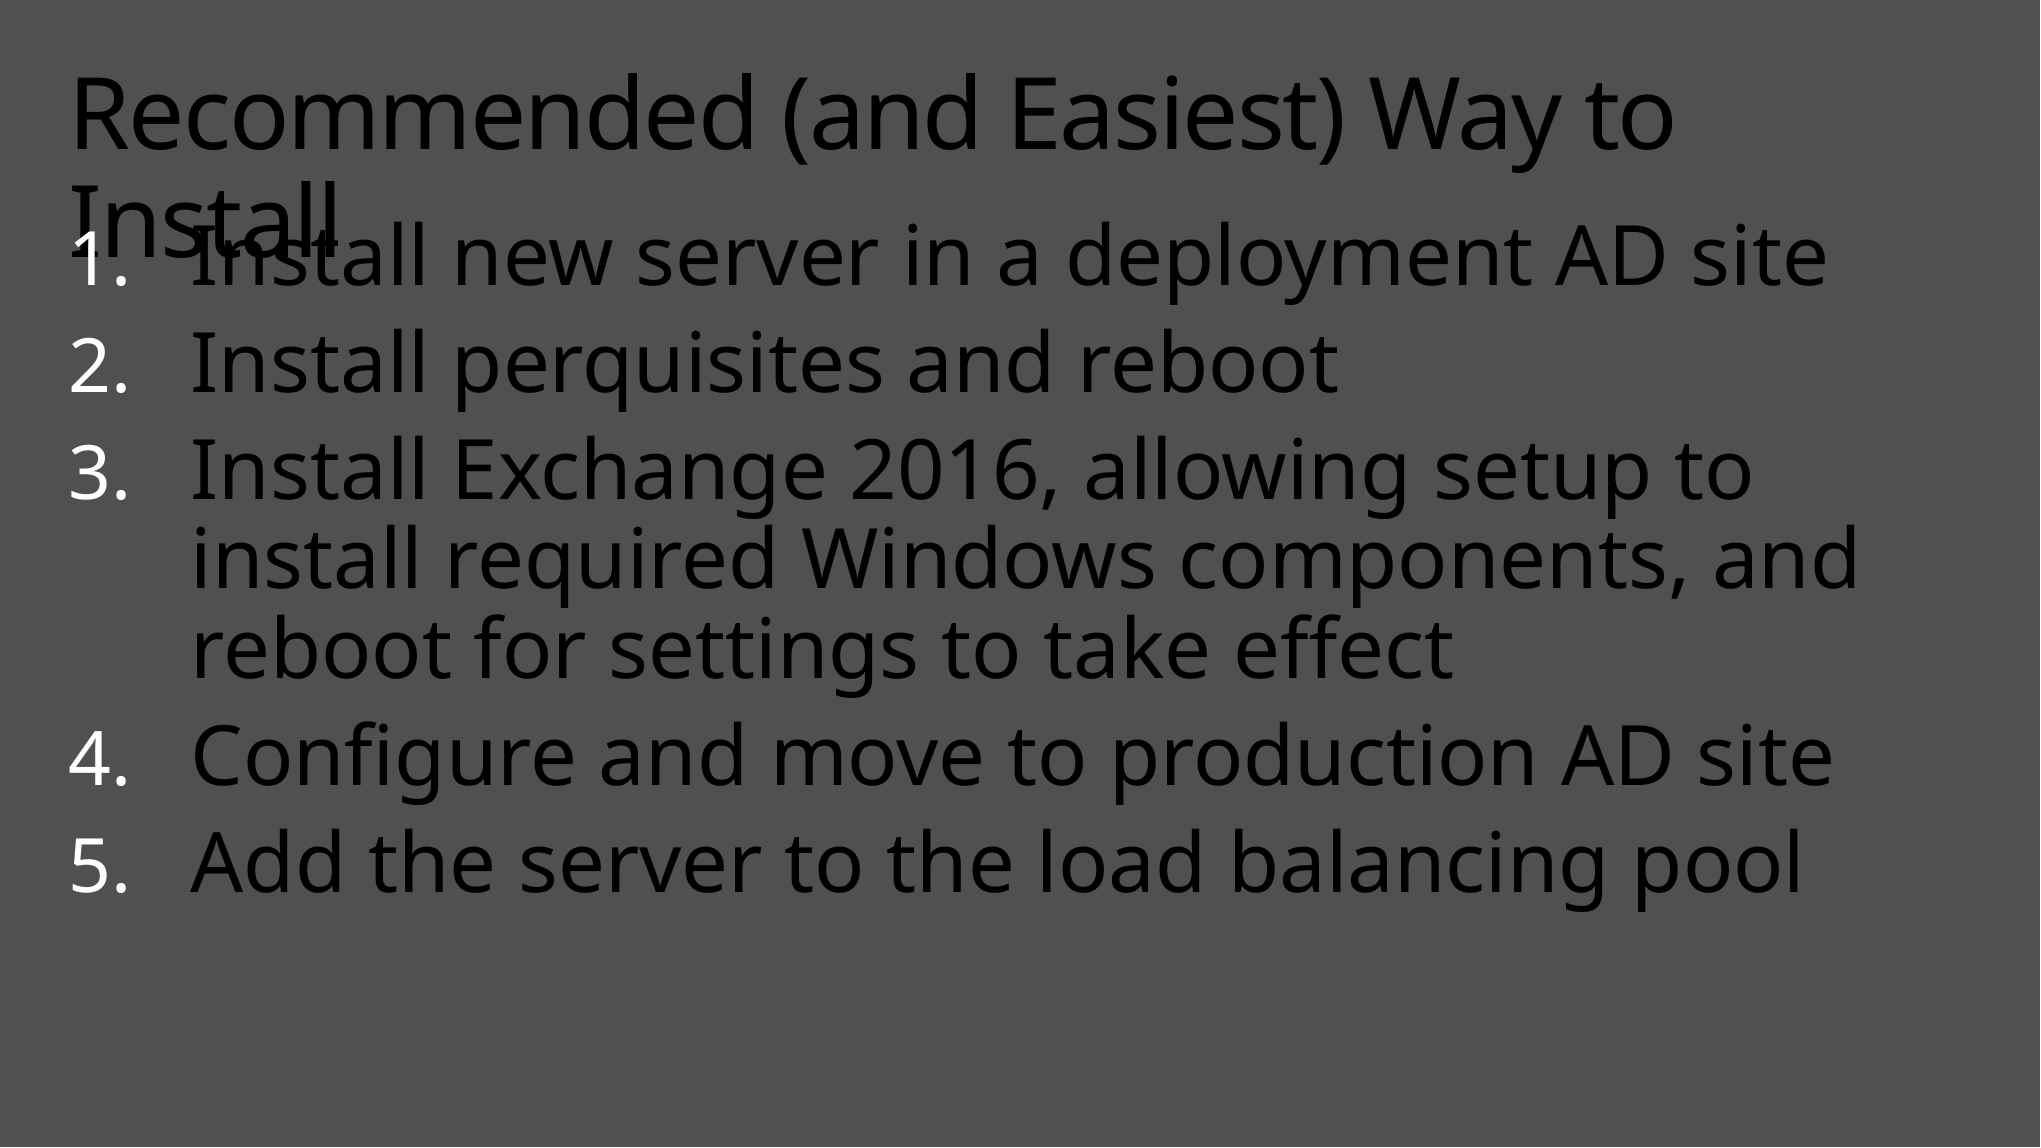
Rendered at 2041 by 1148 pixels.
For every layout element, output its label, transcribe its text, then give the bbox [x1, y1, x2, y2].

title Recommended (and Easiest) Way to Install [45, 48, 1996, 198]
list Install new server in a deployment AD site Install perquisites and reboot Install Exchange 2016, allowing setup to install required Windows components, and reboot for settings to take effect Configure and move to production AD site Add the server to the load balancing pool [45, 198, 1996, 532]
